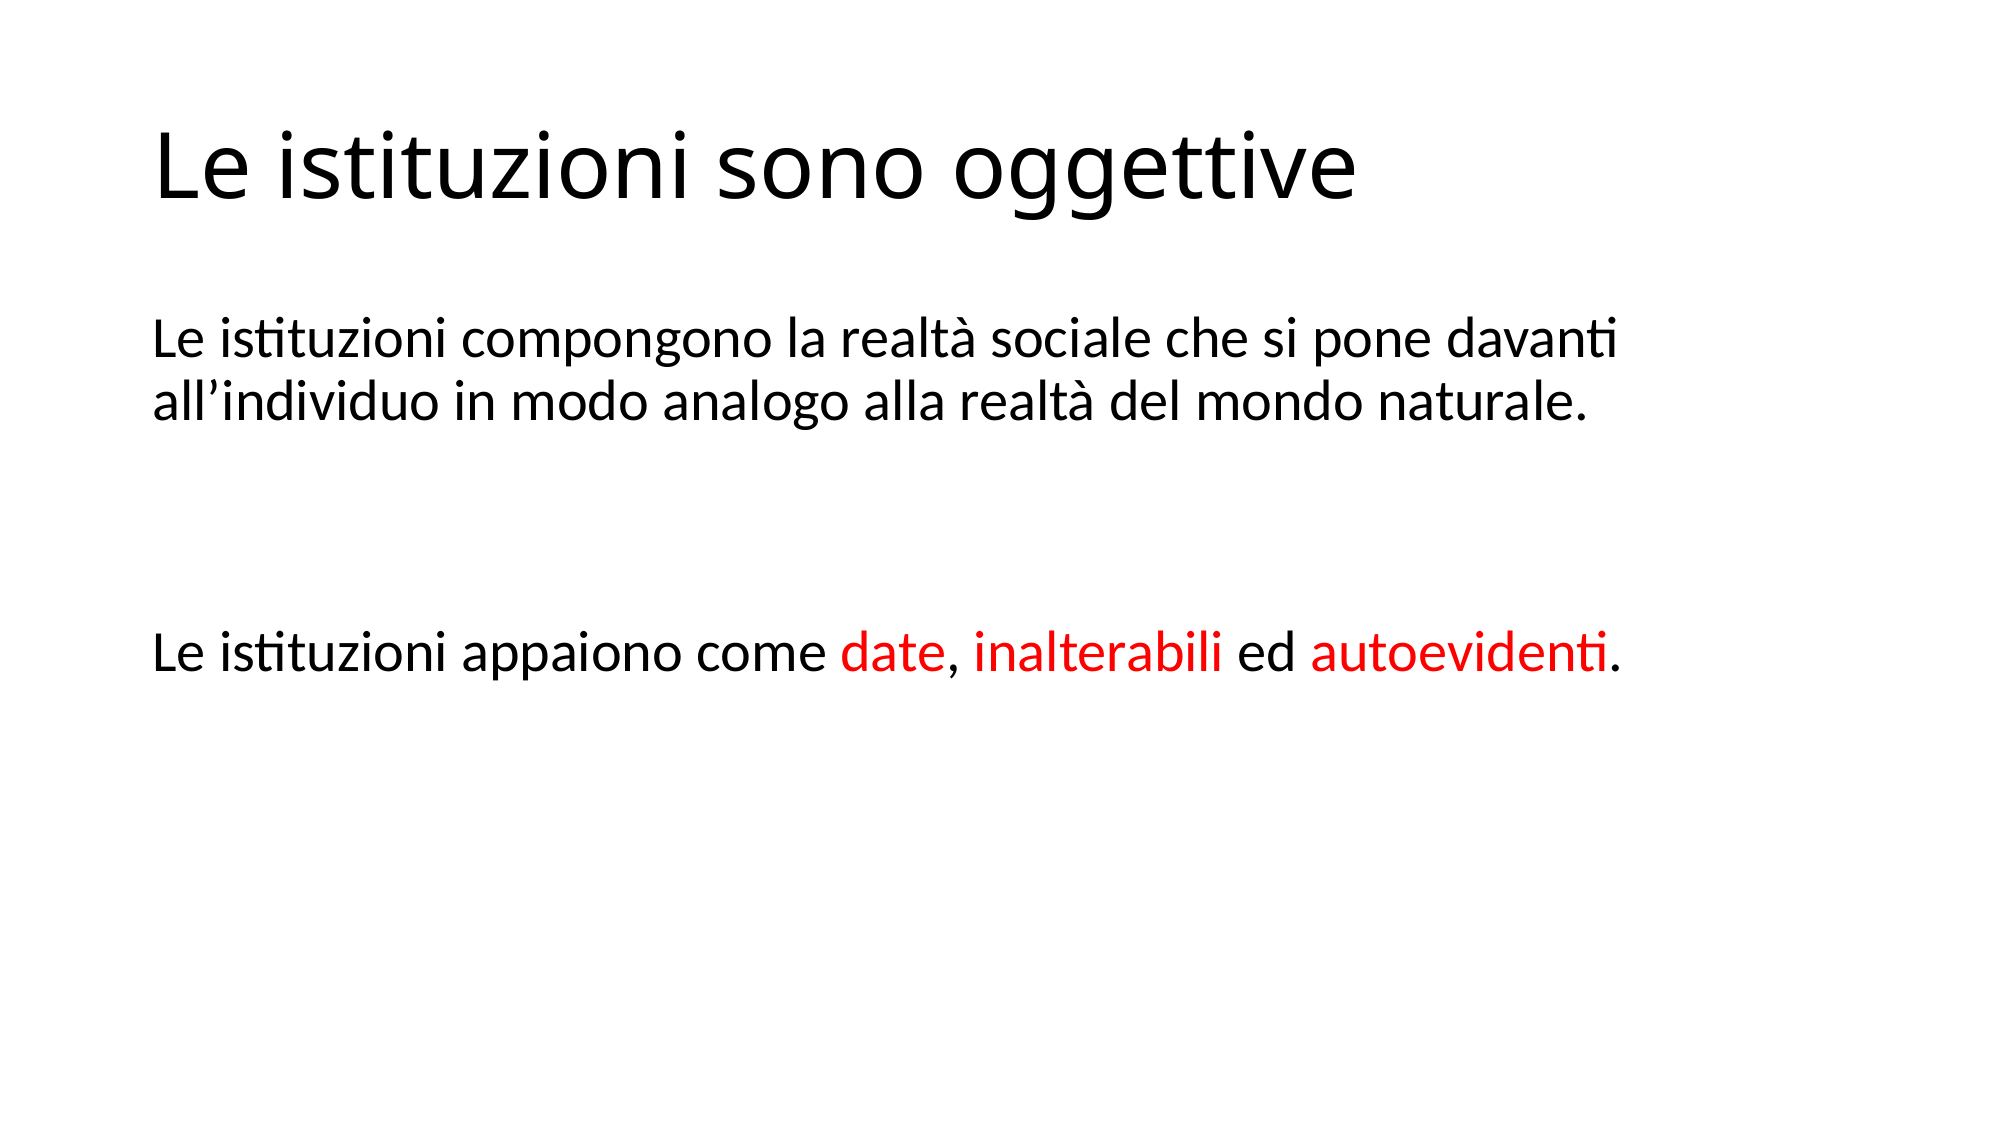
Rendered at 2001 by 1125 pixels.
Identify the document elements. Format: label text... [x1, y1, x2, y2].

title Le istituzioni sono oggettive [137, 59, 1863, 278]
list Le istituzioni compongono la realtà sociale che si pone davanti all’individuo in modo analogo alla realtà del mondo naturale. Le istituzioni appaiono come date, inalterabili ed autoevidenti. [137, 299, 1863, 1014]
